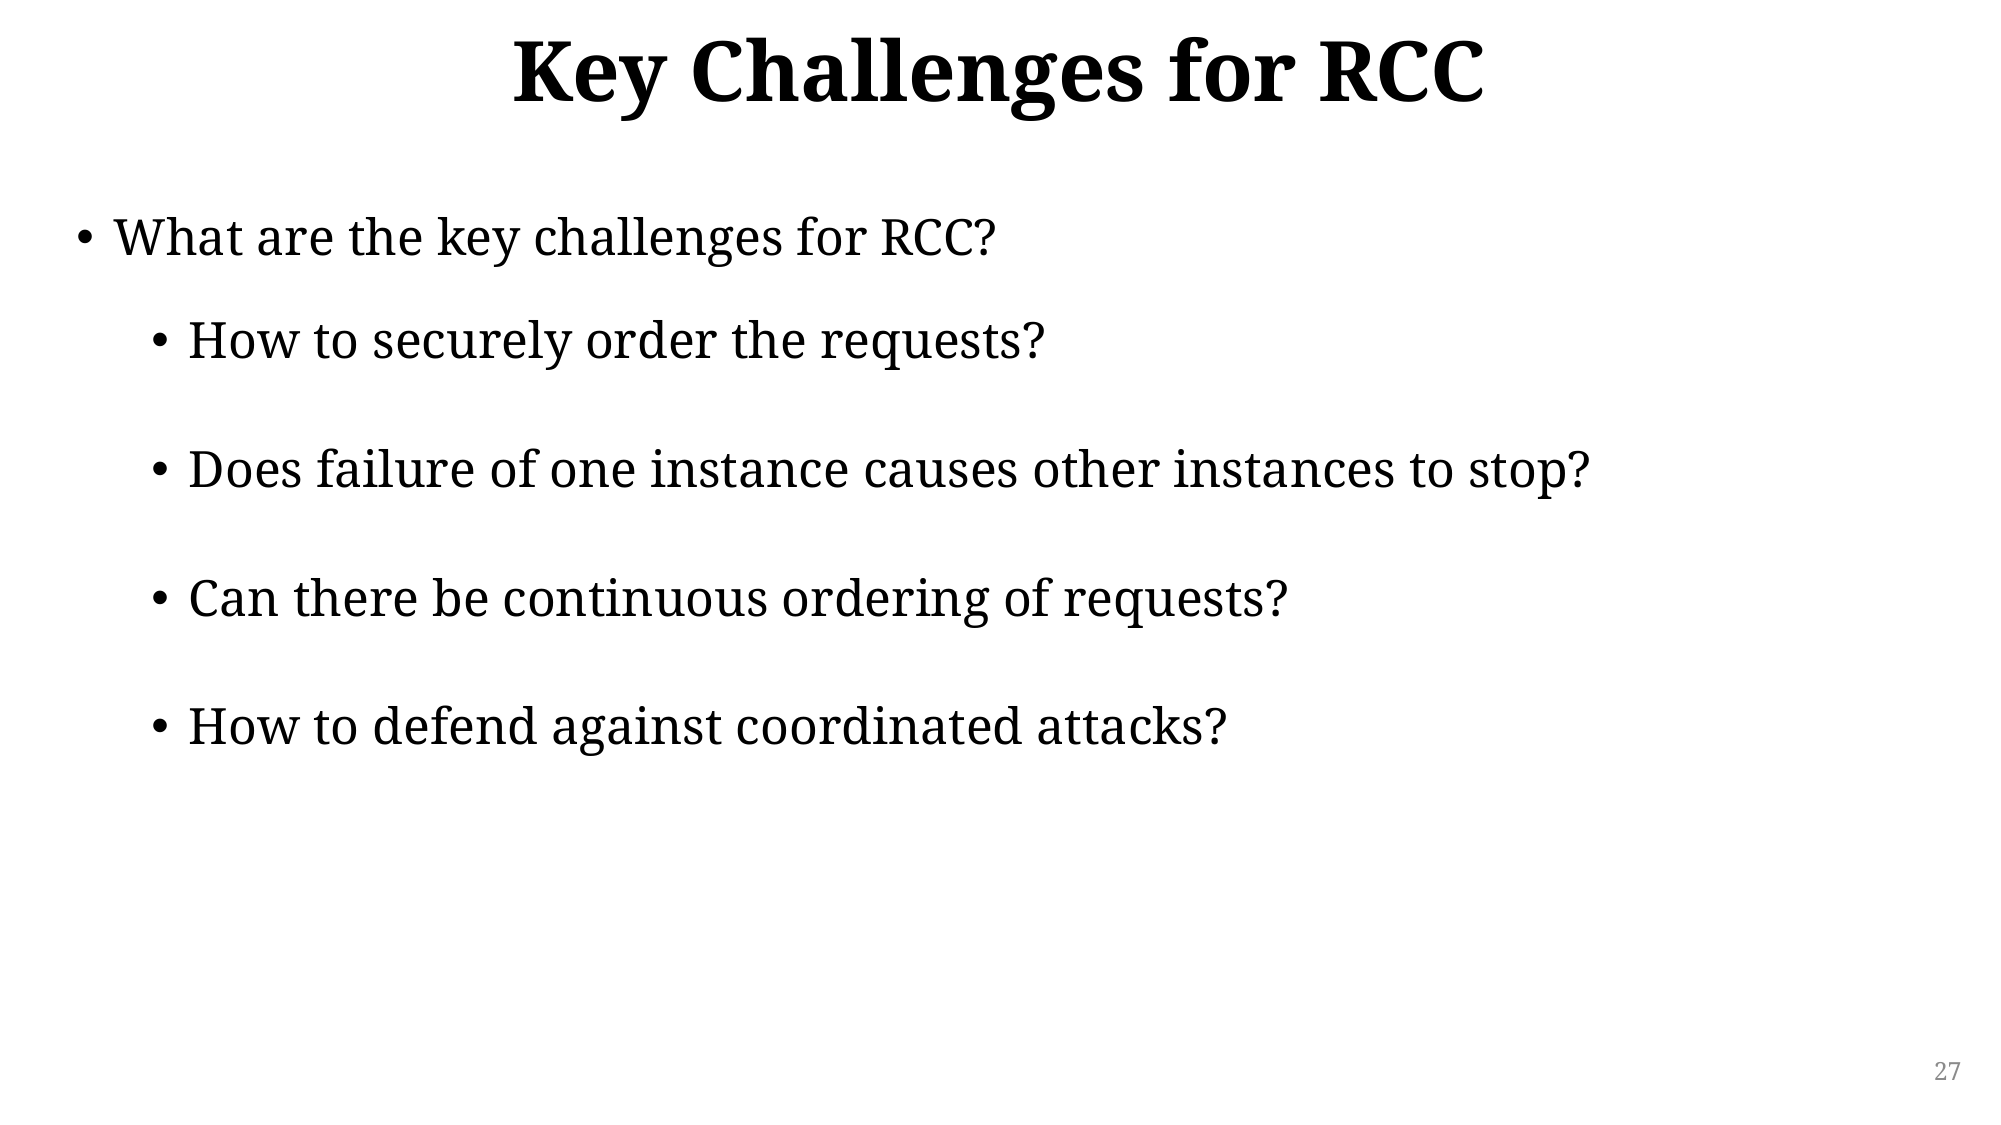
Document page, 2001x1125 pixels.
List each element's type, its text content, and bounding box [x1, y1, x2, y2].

list What are the key challenges for RCC? How to securely order the requests? Does failure of one instance causes other instances to stop? Can there be continuous ordering of requests? How to defend against coordinated attacks? [61, 204, 2000, 1103]
title Key Challenges for RCC [137, 0, 1863, 149]
